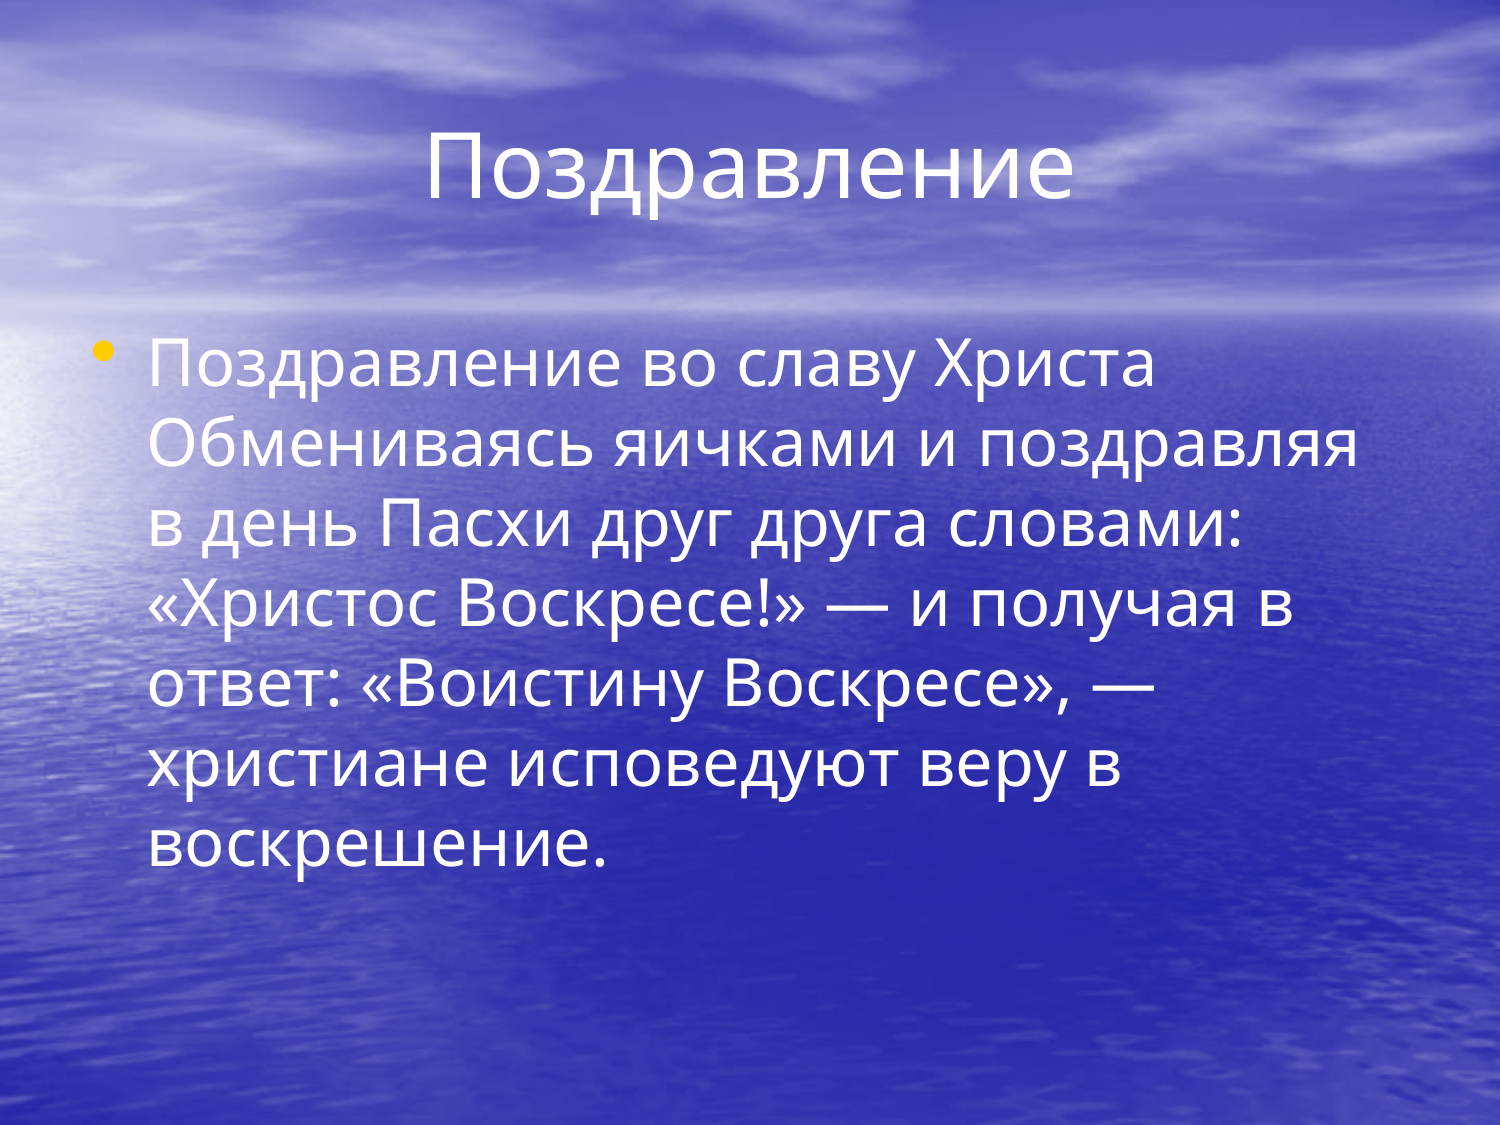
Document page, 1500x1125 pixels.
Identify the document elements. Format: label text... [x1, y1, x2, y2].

title Поздравление [74, 47, 1426, 276]
list Поздравление во славу Христа Обмениваясь яичками и поздравляя в день Пасхи друг друга словами: «Христос Воскресе!» — и получая в ответ: «Воистину Воскресе», — христиане исповедуют веру в воскрешение. [74, 312, 1426, 988]
